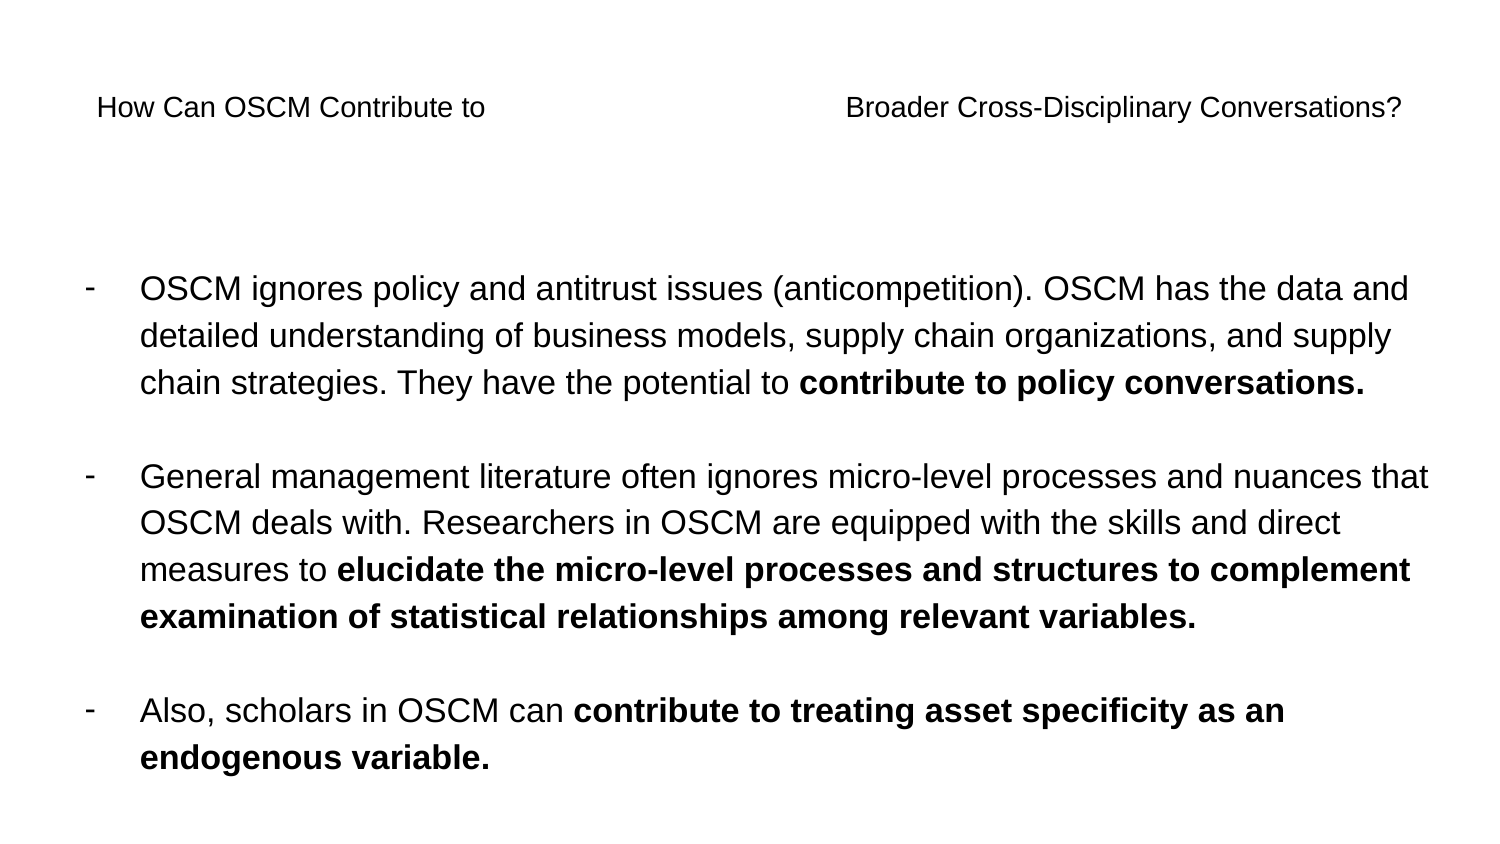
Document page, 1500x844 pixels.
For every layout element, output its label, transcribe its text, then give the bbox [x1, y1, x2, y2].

list OSCM ignores policy and antitrust issues (anticompetition). OSCM has the data and detailed understanding of business models, supply chain organizations, and supply chain strategies. They have the potential to contribute to policy conversations. General management literature often ignores micro-level processes and nuances that OSCM deals with. Researchers in OSCM are equipped with the skills and direct measures to elucidate the micro-level processes and structures to complement examination of statistical relationships among relevant variables. Also, scholars in OSCM can contribute to treating asset specificity as an endogenous variable. [51, 245, 1449, 844]
title How Can OSCM Contribute to Broader Cross-Disciplinary Conversations? [51, 72, 1449, 167]
